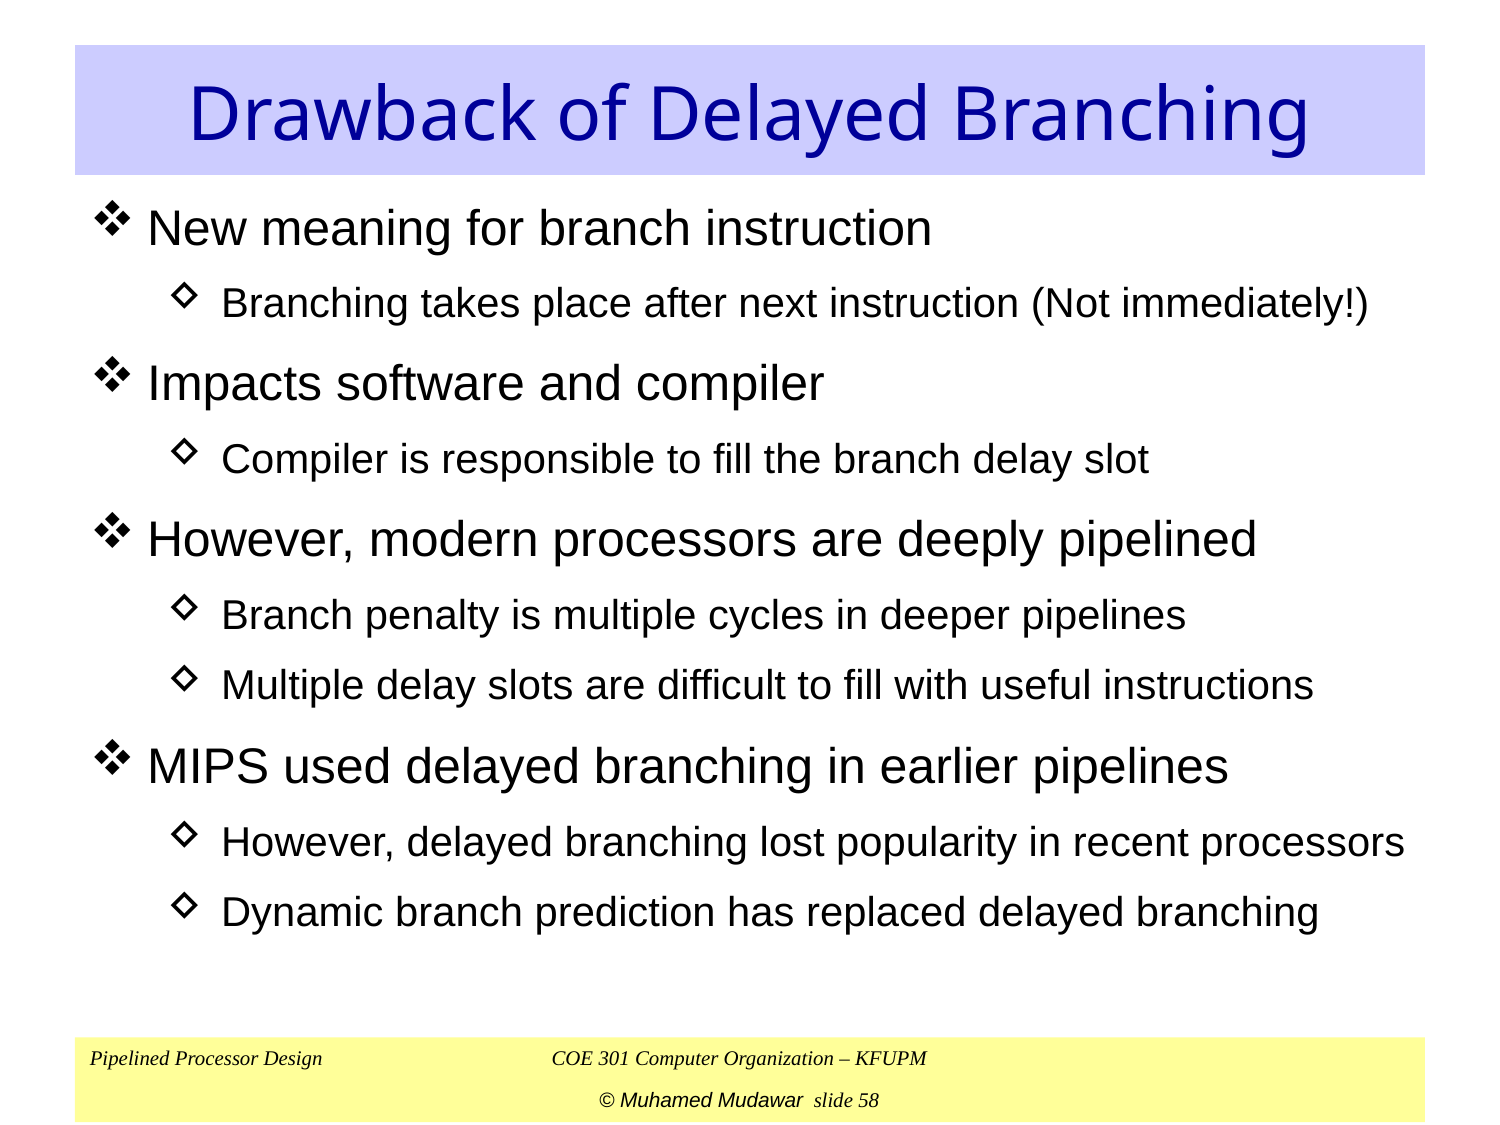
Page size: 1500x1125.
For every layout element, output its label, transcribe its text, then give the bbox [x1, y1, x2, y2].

title Drawback of Delayed Branching [75, 45, 1425, 175]
list New meaning for branch instruction Branching takes place after next instruction (Not immediately!) Impacts software and compiler Compiler is responsible to fill the branch delay slot However, modern processors are deeply pipelined Branch penalty is multiple cycles in deeper pipelines Multiple delay slots are difficult to fill with useful instructions MIPS used delayed branching in earlier pipelines However, delayed branching lost popularity in recent processors Dynamic branch prediction has replaced delayed branching [75, 187, 1425, 1032]
